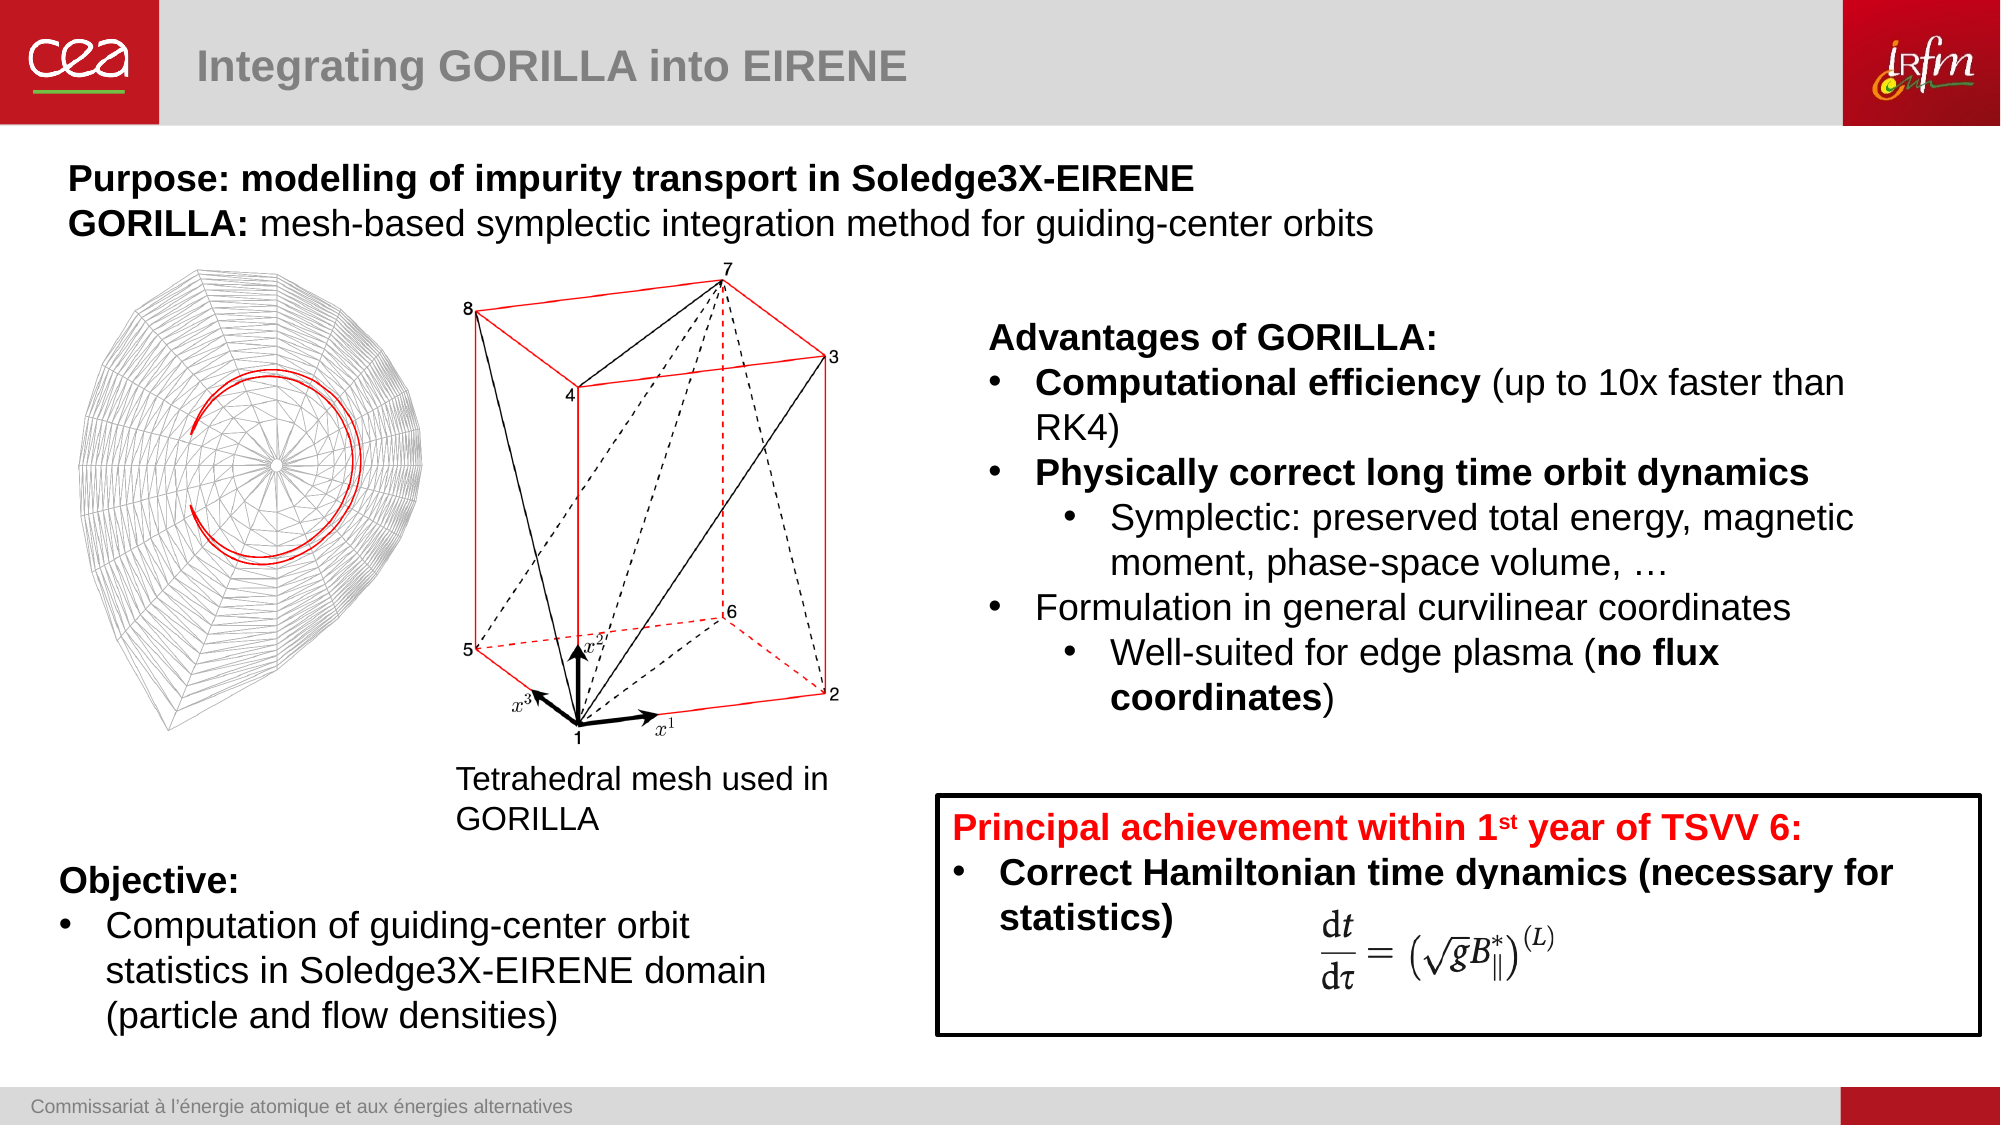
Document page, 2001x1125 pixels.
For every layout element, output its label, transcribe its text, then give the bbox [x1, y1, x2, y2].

picture [27, 36, 129, 94]
picture [460, 256, 851, 755]
title Integrating GORILLA into EIRENE [181, 30, 1532, 97]
picture [1842, 0, 2001, 126]
text_box Tetrahedral mesh used in GORILLA [440, 749, 974, 845]
text_box Purpose: modelling of impurity transport in Soledge3X-EIRENE GORILLA: mesh-based symplectic integration method for guiding-center orbits [53, 146, 1779, 252]
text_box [937, 795, 1981, 1039]
picture [47, 248, 426, 747]
text_box Objective: Computation of guiding-center orbit statistics in Soledge3X-EIRENE domain (particle and flow densities) [44, 848, 838, 1044]
text_box Advantages of GORILLA: Computational efficiency (up to 10x faster than RK4) Physically correct long time orbit dynamics Symplectic: preserved total energy, magnetic moment, phase-space volume, … Formulation in general curvilinear coordinates Well-suited for edge plasma (no flux coordinates) [973, 305, 1945, 726]
